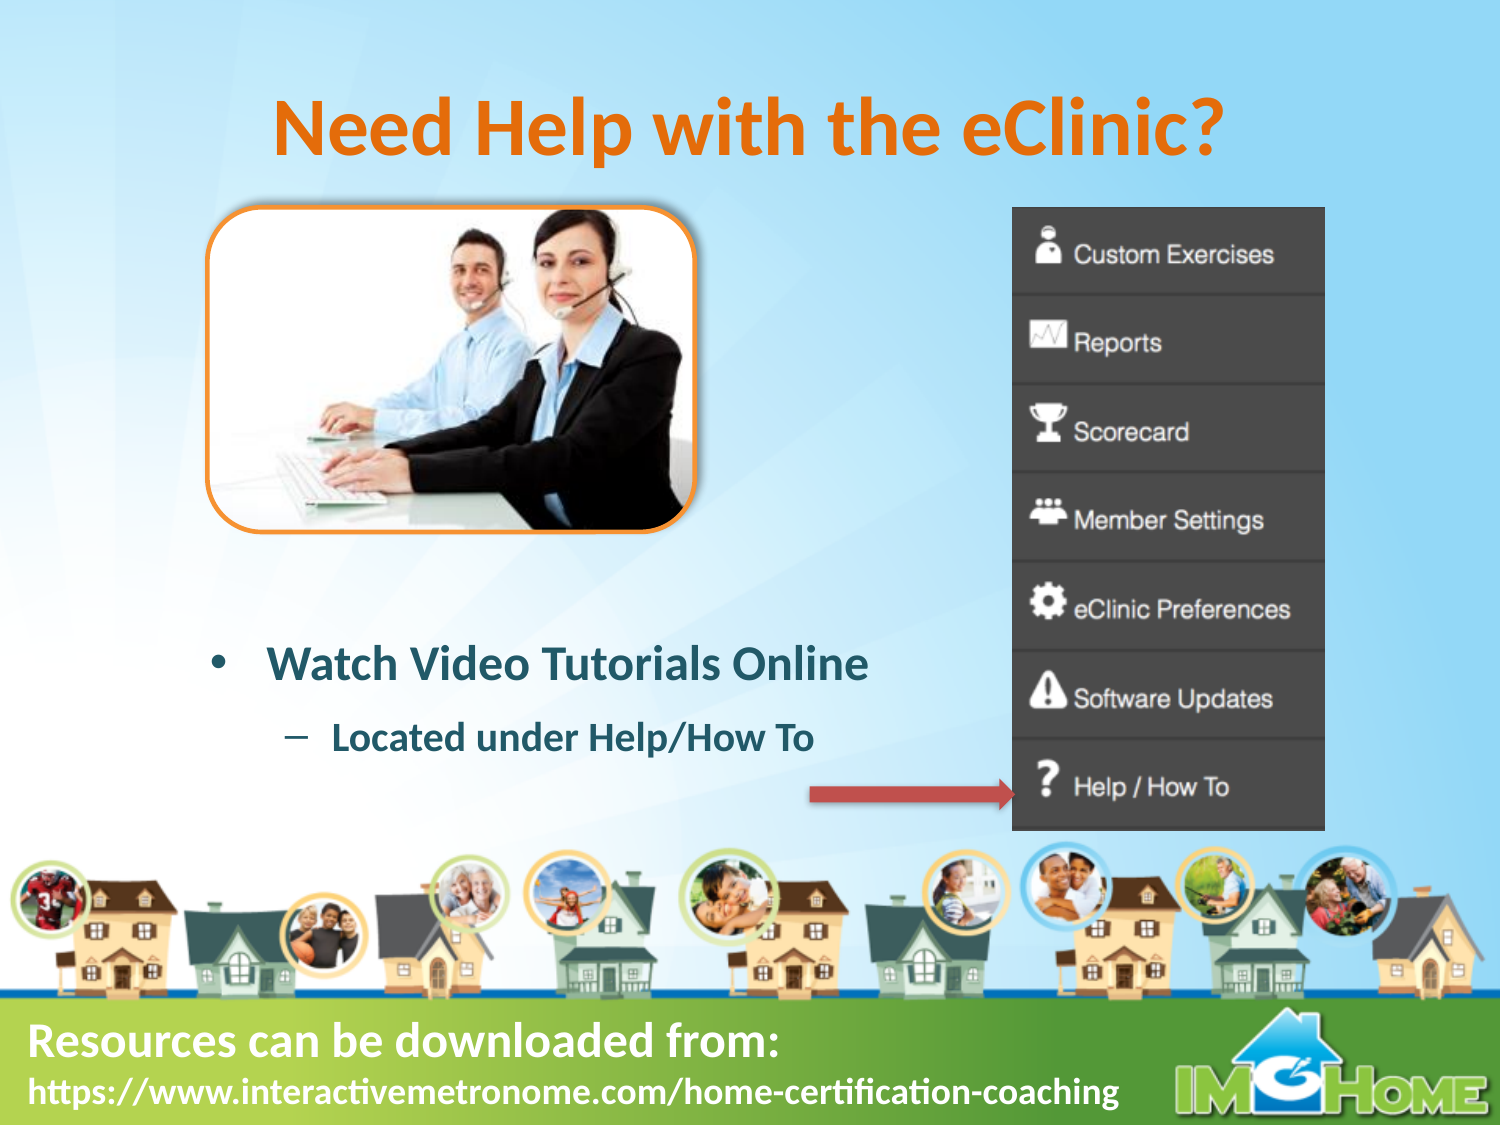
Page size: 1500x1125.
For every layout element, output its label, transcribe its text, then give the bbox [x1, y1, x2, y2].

picture [0, 0, 1500, 1125]
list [207, 207, 695, 533]
list Watch Video Tutorials Online Located under Help/How To [194, 540, 894, 838]
title Need Help with the eClinic? [68, 56, 1432, 188]
text_box [808, 777, 1007, 812]
